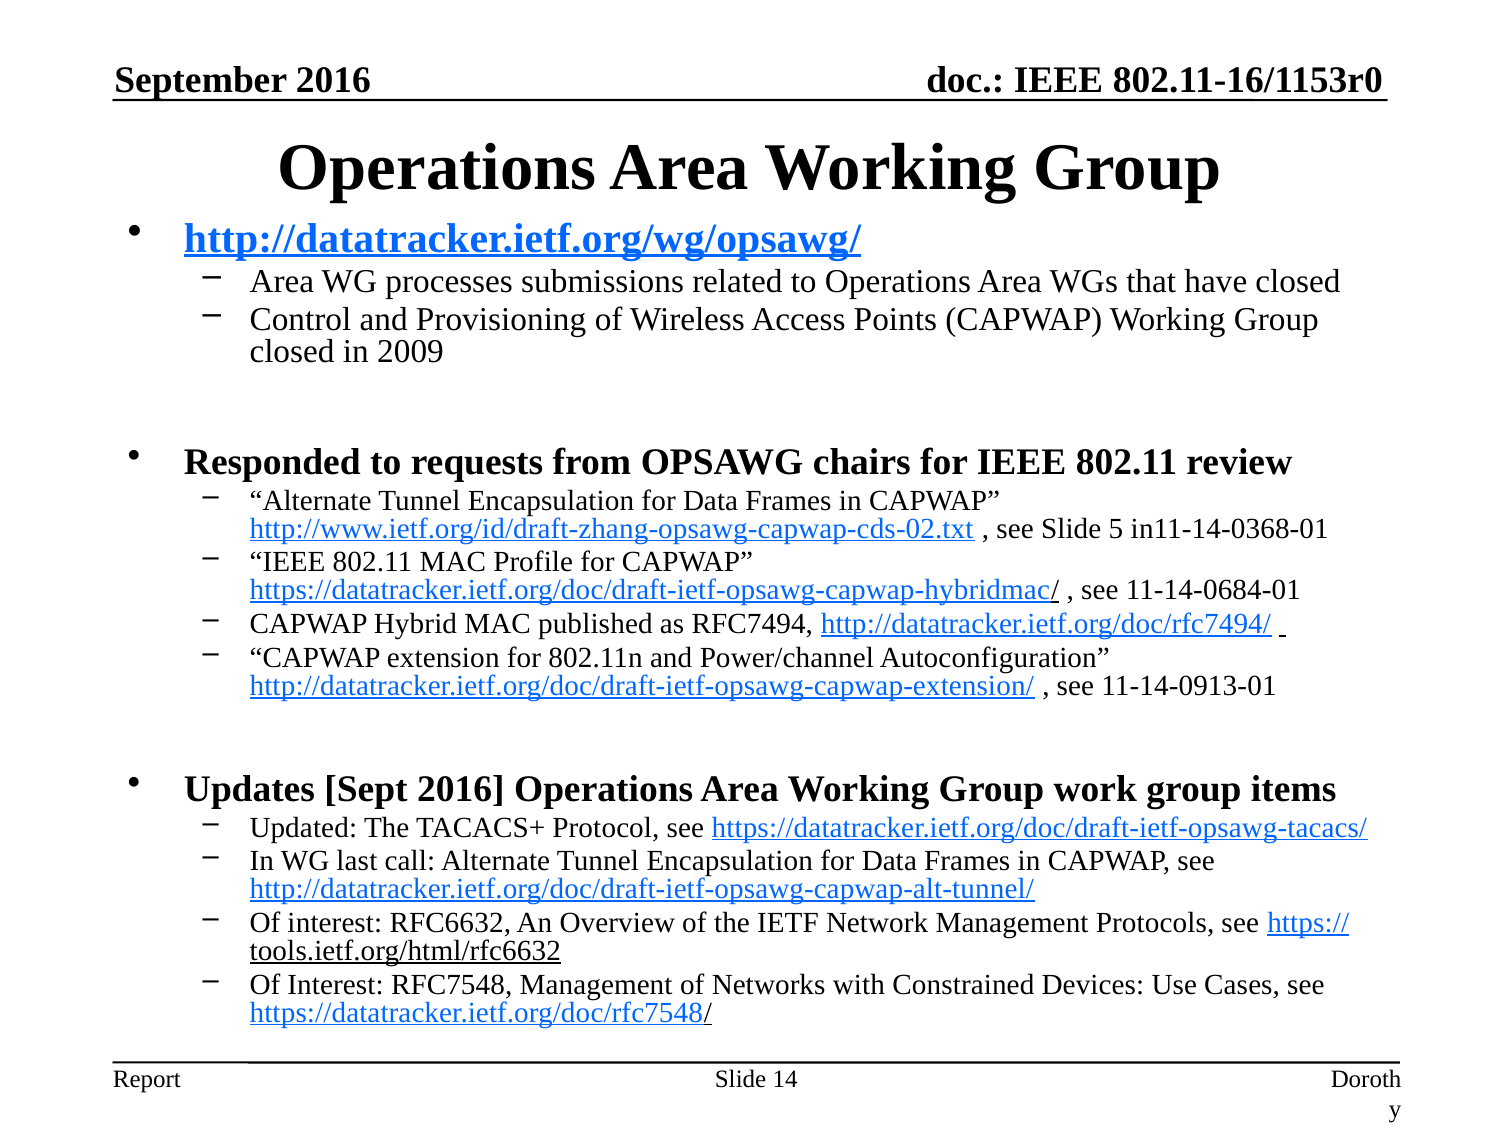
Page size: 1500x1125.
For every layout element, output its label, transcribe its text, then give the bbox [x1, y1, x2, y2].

slide_number Slide 14 [712, 1063, 800, 1093]
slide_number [114, 54, 425, 75]
list http://datatracker.ietf.org/wg/opsawg/ Area WG processes submissions related to Operations Area WGs that have closed Control and Provisioning of Wireless Access Points (CAPWAP) Working Group closed in 2009 Responded to requests from OPSAWG chairs for IEEE 802.11 review “Alternate Tunnel Encapsulation for Data Frames in CAPWAP” http://www.ietf.org/id/draft-zhang-opsawg-capwap-cds-02.txt , see Slide 5 in11-14-0368-01 “IEEE 802.11 MAC Profile for CAPWAP” https://datatracker.ietf.org/doc/draft-ietf-opsawg-capwap-hybridmac/ , see 11-14-0684-01 CAPWAP Hybrid MAC published as RFC7494, http://datatracker.ietf.org/doc/rfc7494/ “CAPWAP extension for 802.11n and Power/channel Autoconfiguration” http://datatracker.ietf.org/doc/draft-ietf-opsawg-capwap-extension/ , see 11-14-0913-01 Updates [Sept 2016] Operations Area Working Group work group items Updated: The TACACS+ Protocol, see https://datatracker.ietf.org/doc/draft-ietf-opsawg-tacacs/ In WG last call: Alternate Tunnel Encapsulation for Data Frames in CAPWAP, see http://datatracker.ietf.org/doc/draft-ietf-opsawg-capwap-alt-tunnel/ Of interest: RFC6632, An Overview of the IETF Network Management Protocols, see https://tools.ietf.org/html/rfc6632 Of Interest: RFC7548, Management of Networks with Constrained Devices: Use Cases, see https://datatracker.ietf.org/doc/rfc7548/ [112, 212, 1425, 1063]
footer Dorothy Stanley, HPE [1325, 1063, 1402, 1093]
title Operations Area Working Group [112, 75, 1388, 212]
